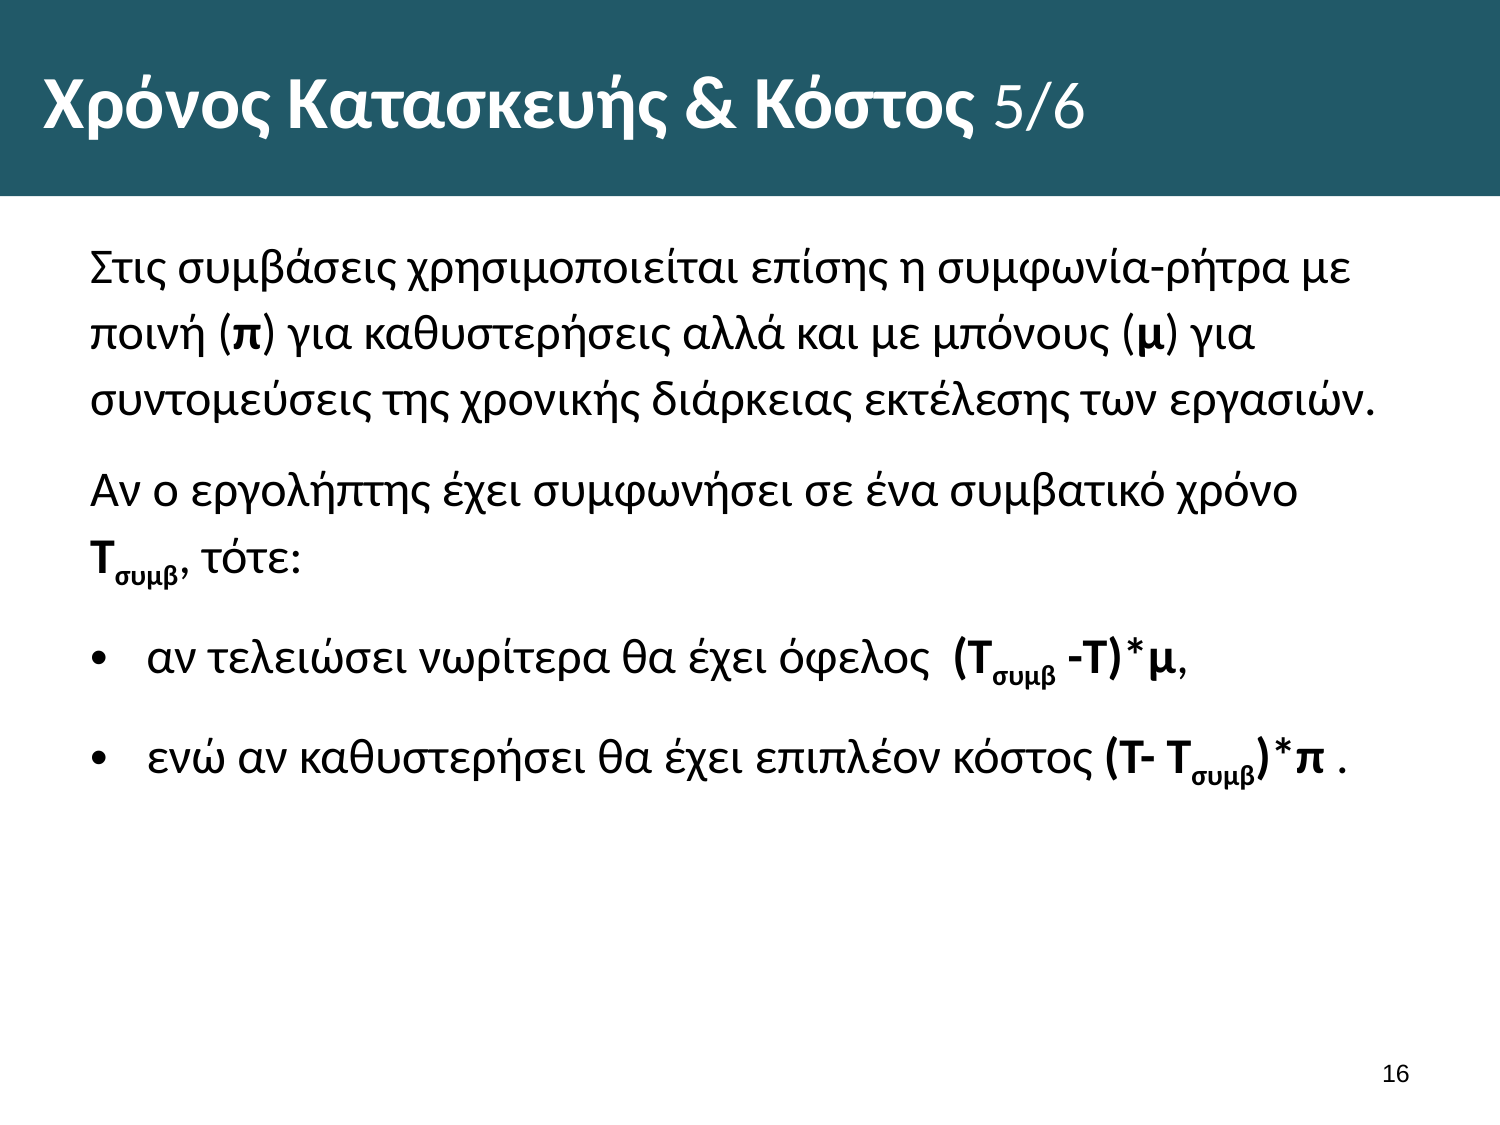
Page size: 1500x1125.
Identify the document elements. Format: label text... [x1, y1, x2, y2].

list Στις συμβάσεις χρησιμοποιείται επίσης η συμφωνία-ρήτρα με ποινή (π) για καθυστερήσεις αλλά και με μπόνους (μ) για συντομεύσεις της χρονικής διάρκειας εκτέλεσης των εργασιών. Αν ο εργολήπτης έχει συμφωνήσει σε ένα συμβατικό χρόνο Τσυμβ, τότε: αν τελειώσει νωρίτερα θα έχει όφελος (Τσυμβ -Τ)*μ, ενώ αν καθυστερήσει θα έχει επιπλέον κόστος (Τ- Τσυμβ)*π . [75, 219, 1425, 1024]
slide_number 15 [1074, 1042, 1425, 1103]
title Χρόνος Κατασκευής & Κόστος 5/6 [0, 0, 1500, 197]
